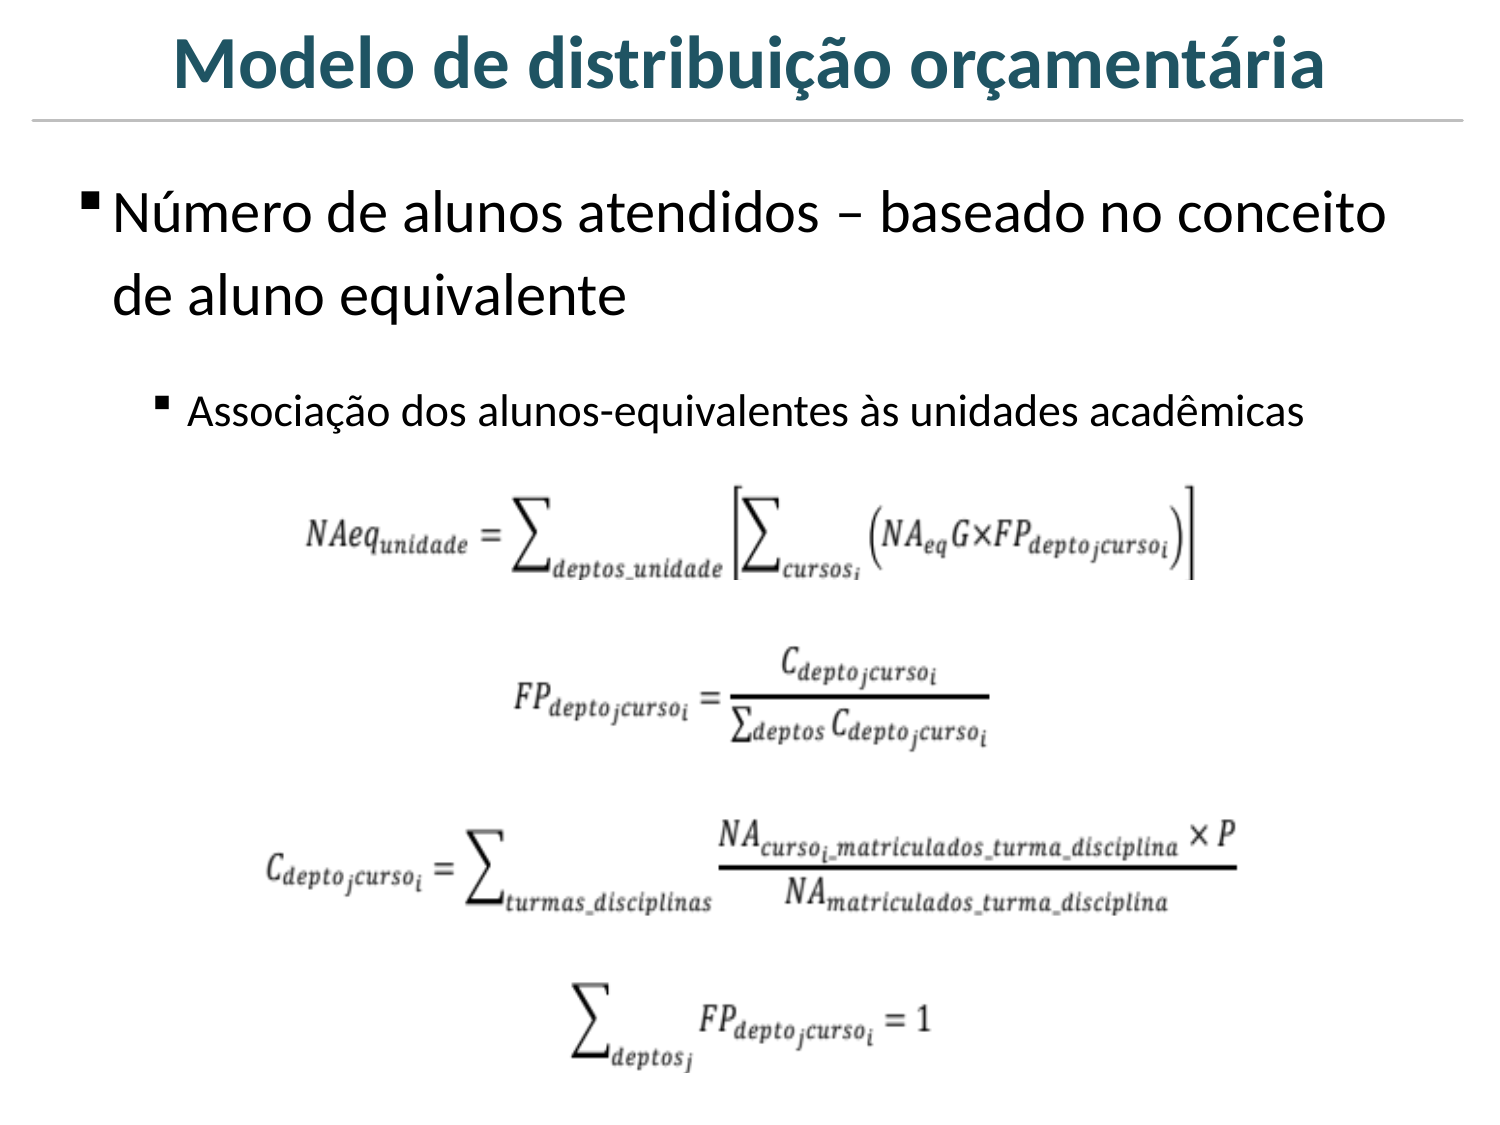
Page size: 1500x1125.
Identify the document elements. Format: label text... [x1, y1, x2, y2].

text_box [194, 482, 1305, 1074]
text_box Número de alunos atendidos – baseado no conceito de aluno equivalente Associação dos alunos-equivalentes às unidades acadêmicas [61, 153, 1435, 444]
text_box Modelo de distribuição orçamentária [0, 6, 1500, 111]
